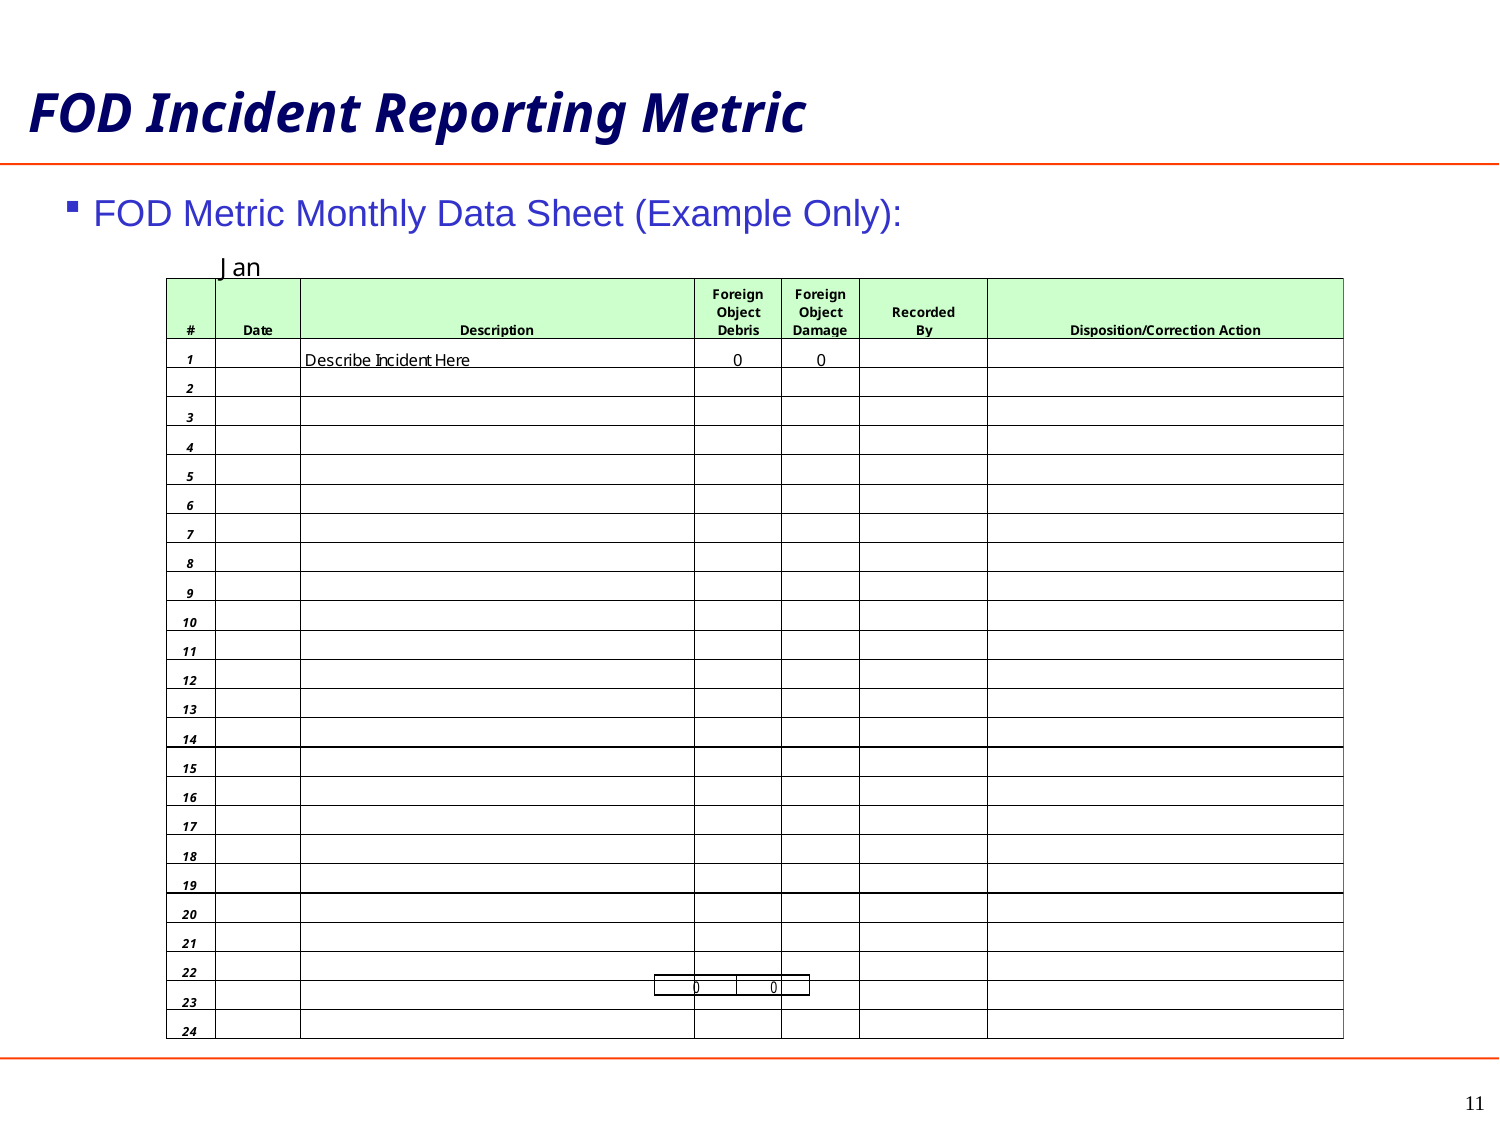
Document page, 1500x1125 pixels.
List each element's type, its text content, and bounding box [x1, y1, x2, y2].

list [165, 222, 1345, 1040]
picture [653, 974, 811, 997]
text_box FOD Metric Monthly Data Sheet (Example Only): [49, 181, 1438, 242]
text_box FOD Incident Reporting Metric [28, 90, 920, 151]
slide_number 11 [1149, 1082, 1500, 1125]
